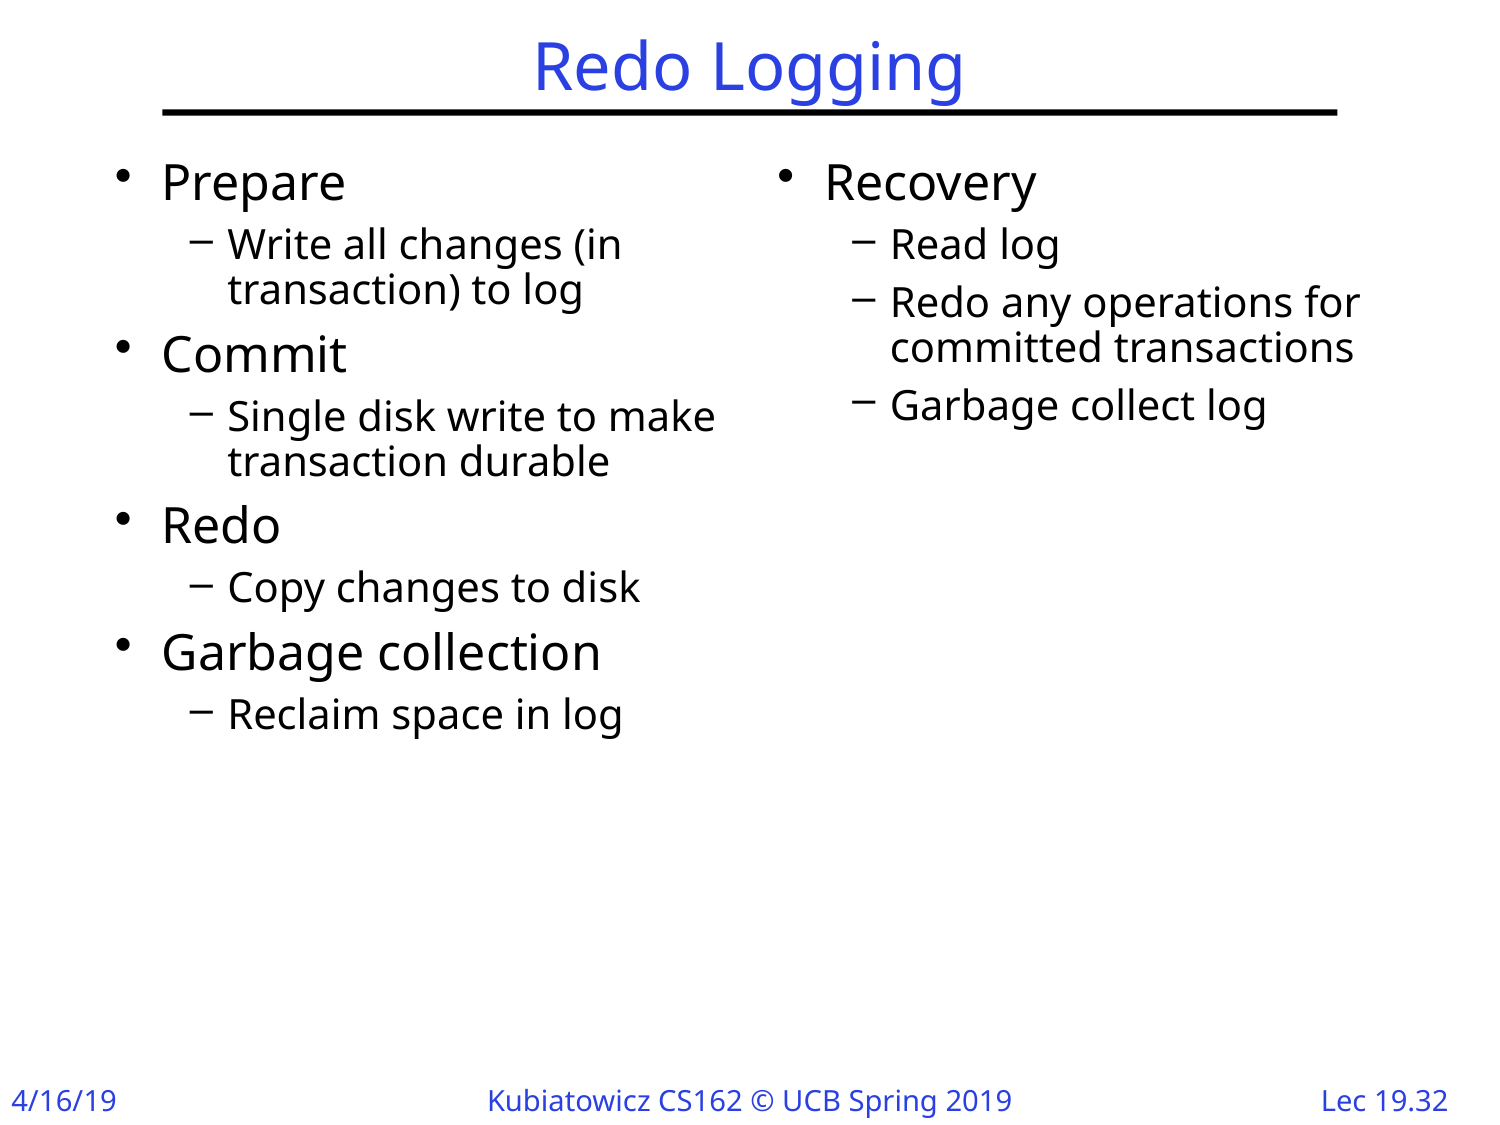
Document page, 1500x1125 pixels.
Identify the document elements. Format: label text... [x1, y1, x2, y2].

list Recovery Read log Redo any operations for committed transactions Garbage collect log [762, 149, 1400, 988]
title Redo Logging [162, 24, 1338, 113]
list Prepare Write all changes (in transaction) to log Commit Single disk write to make transaction durable Redo Copy changes to disk Garbage collection Reclaim space in log [99, 149, 738, 988]
